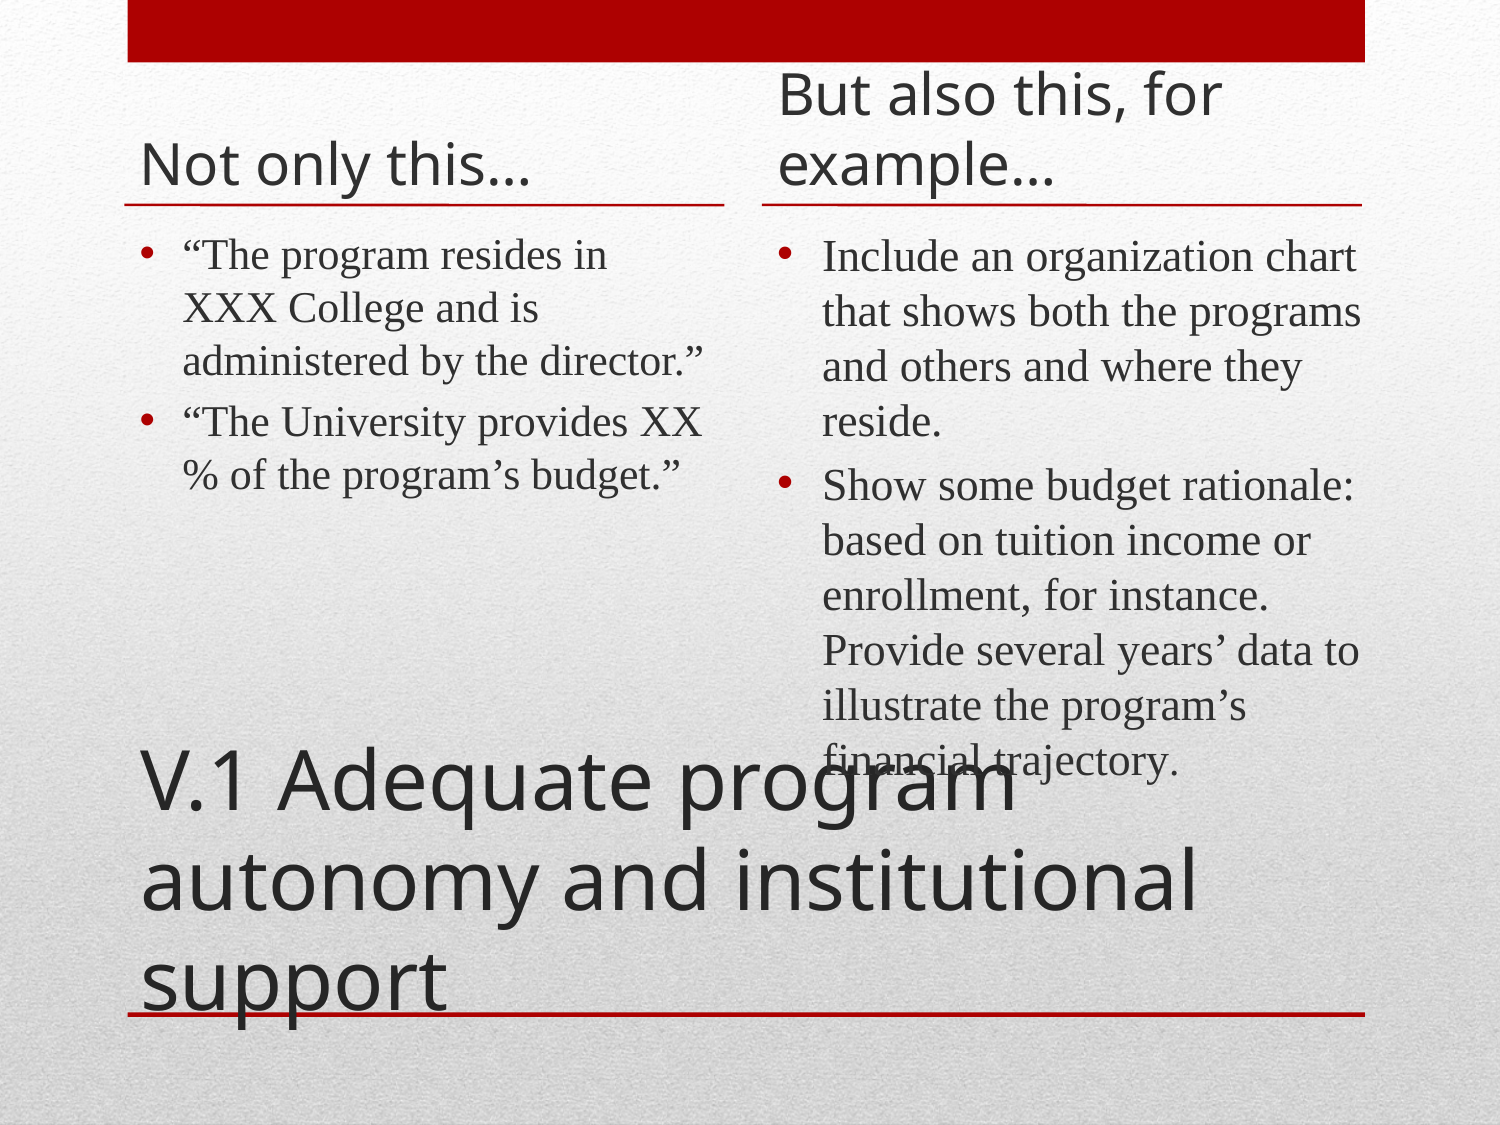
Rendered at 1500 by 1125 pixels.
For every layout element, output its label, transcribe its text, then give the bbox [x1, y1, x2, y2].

list Not only this… [124, 99, 725, 205]
list Include an organization chart that shows both the programs and others and where they reside. Show some budget rationale: based on tuition income or enrollment, for instance. Provide several years’ data to illustrate the program’s financial trajectory. [761, 218, 1400, 718]
list “The program resides in XXX College and is administered by the director.” “The University provides XX% of the program’s budget.” [124, 218, 725, 610]
list But also this, for example… [761, 99, 1443, 205]
title V.1 Adequate program autonomy and institutional support [125, 557, 1443, 1035]
